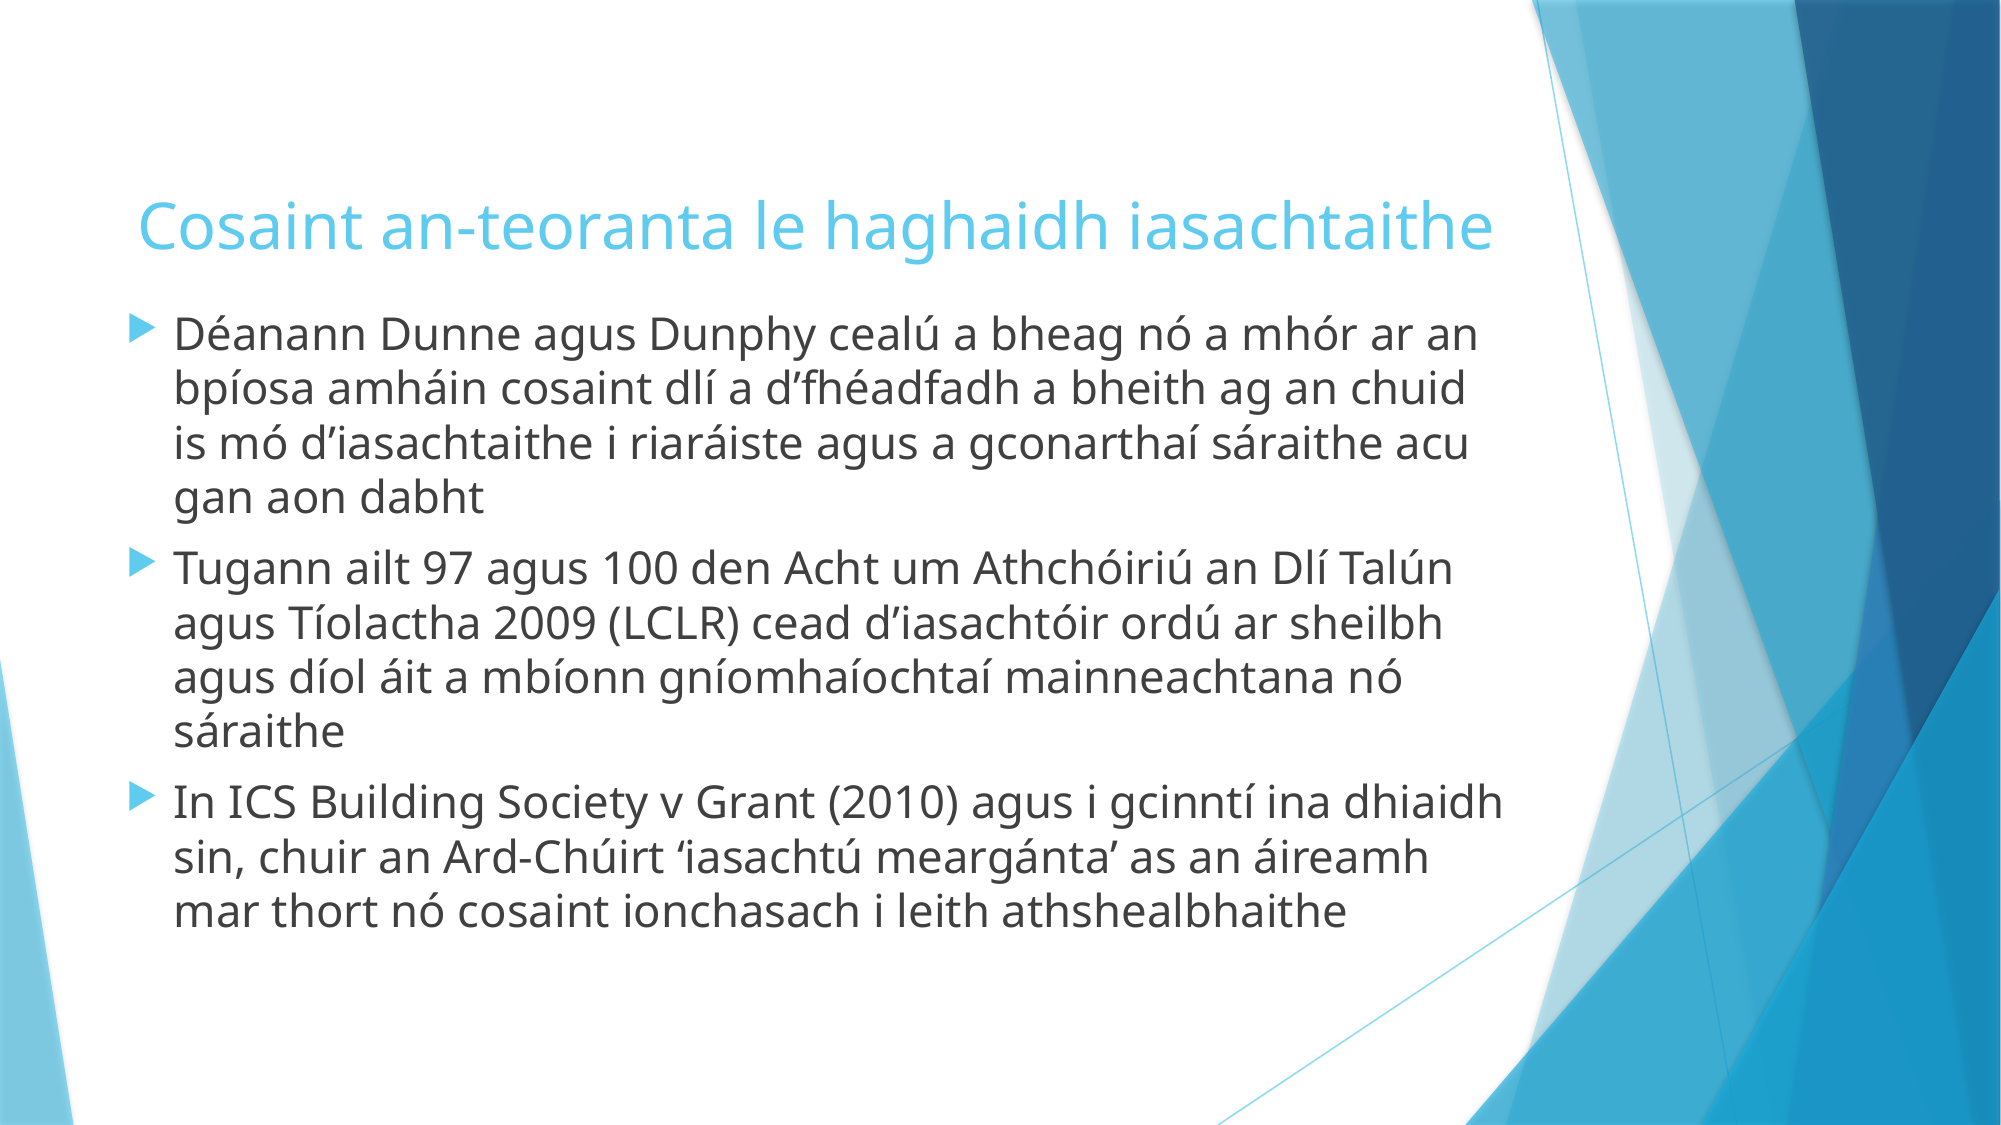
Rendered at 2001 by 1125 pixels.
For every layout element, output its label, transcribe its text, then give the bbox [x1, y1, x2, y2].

list Déanann Dunne agus Dunphy cealú a bheag nó a mhór ar an bpíosa amháin cosaint dlí a d’fhéadfadh a bheith ag an chuid is mó d’iasachtaithe i riaráiste agus a gconarthaí sáraithe acu gan aon dabht Tugann ailt 97 agus 100 den Acht um Athchóiriú an Dlí Talún agus Tíolactha 2009 (LCLR) cead d’iasachtóir ordú ar sheilbh agus díol áit a mbíonn gníomhaíochtaí mainneachtana nó sáraithe In ICS Building Society v Grant (2010) agus i gcinntí ina dhiaidh sin, chuir an Ard-Chúirt ‘iasachtú meargánta’ as an áireamh mar thort nó cosaint ionchasach i leith athshealbhaithe [111, 297, 1522, 992]
title Cosaint an-teoranta le haghaidh iasachtaithe [111, 99, 1522, 297]
